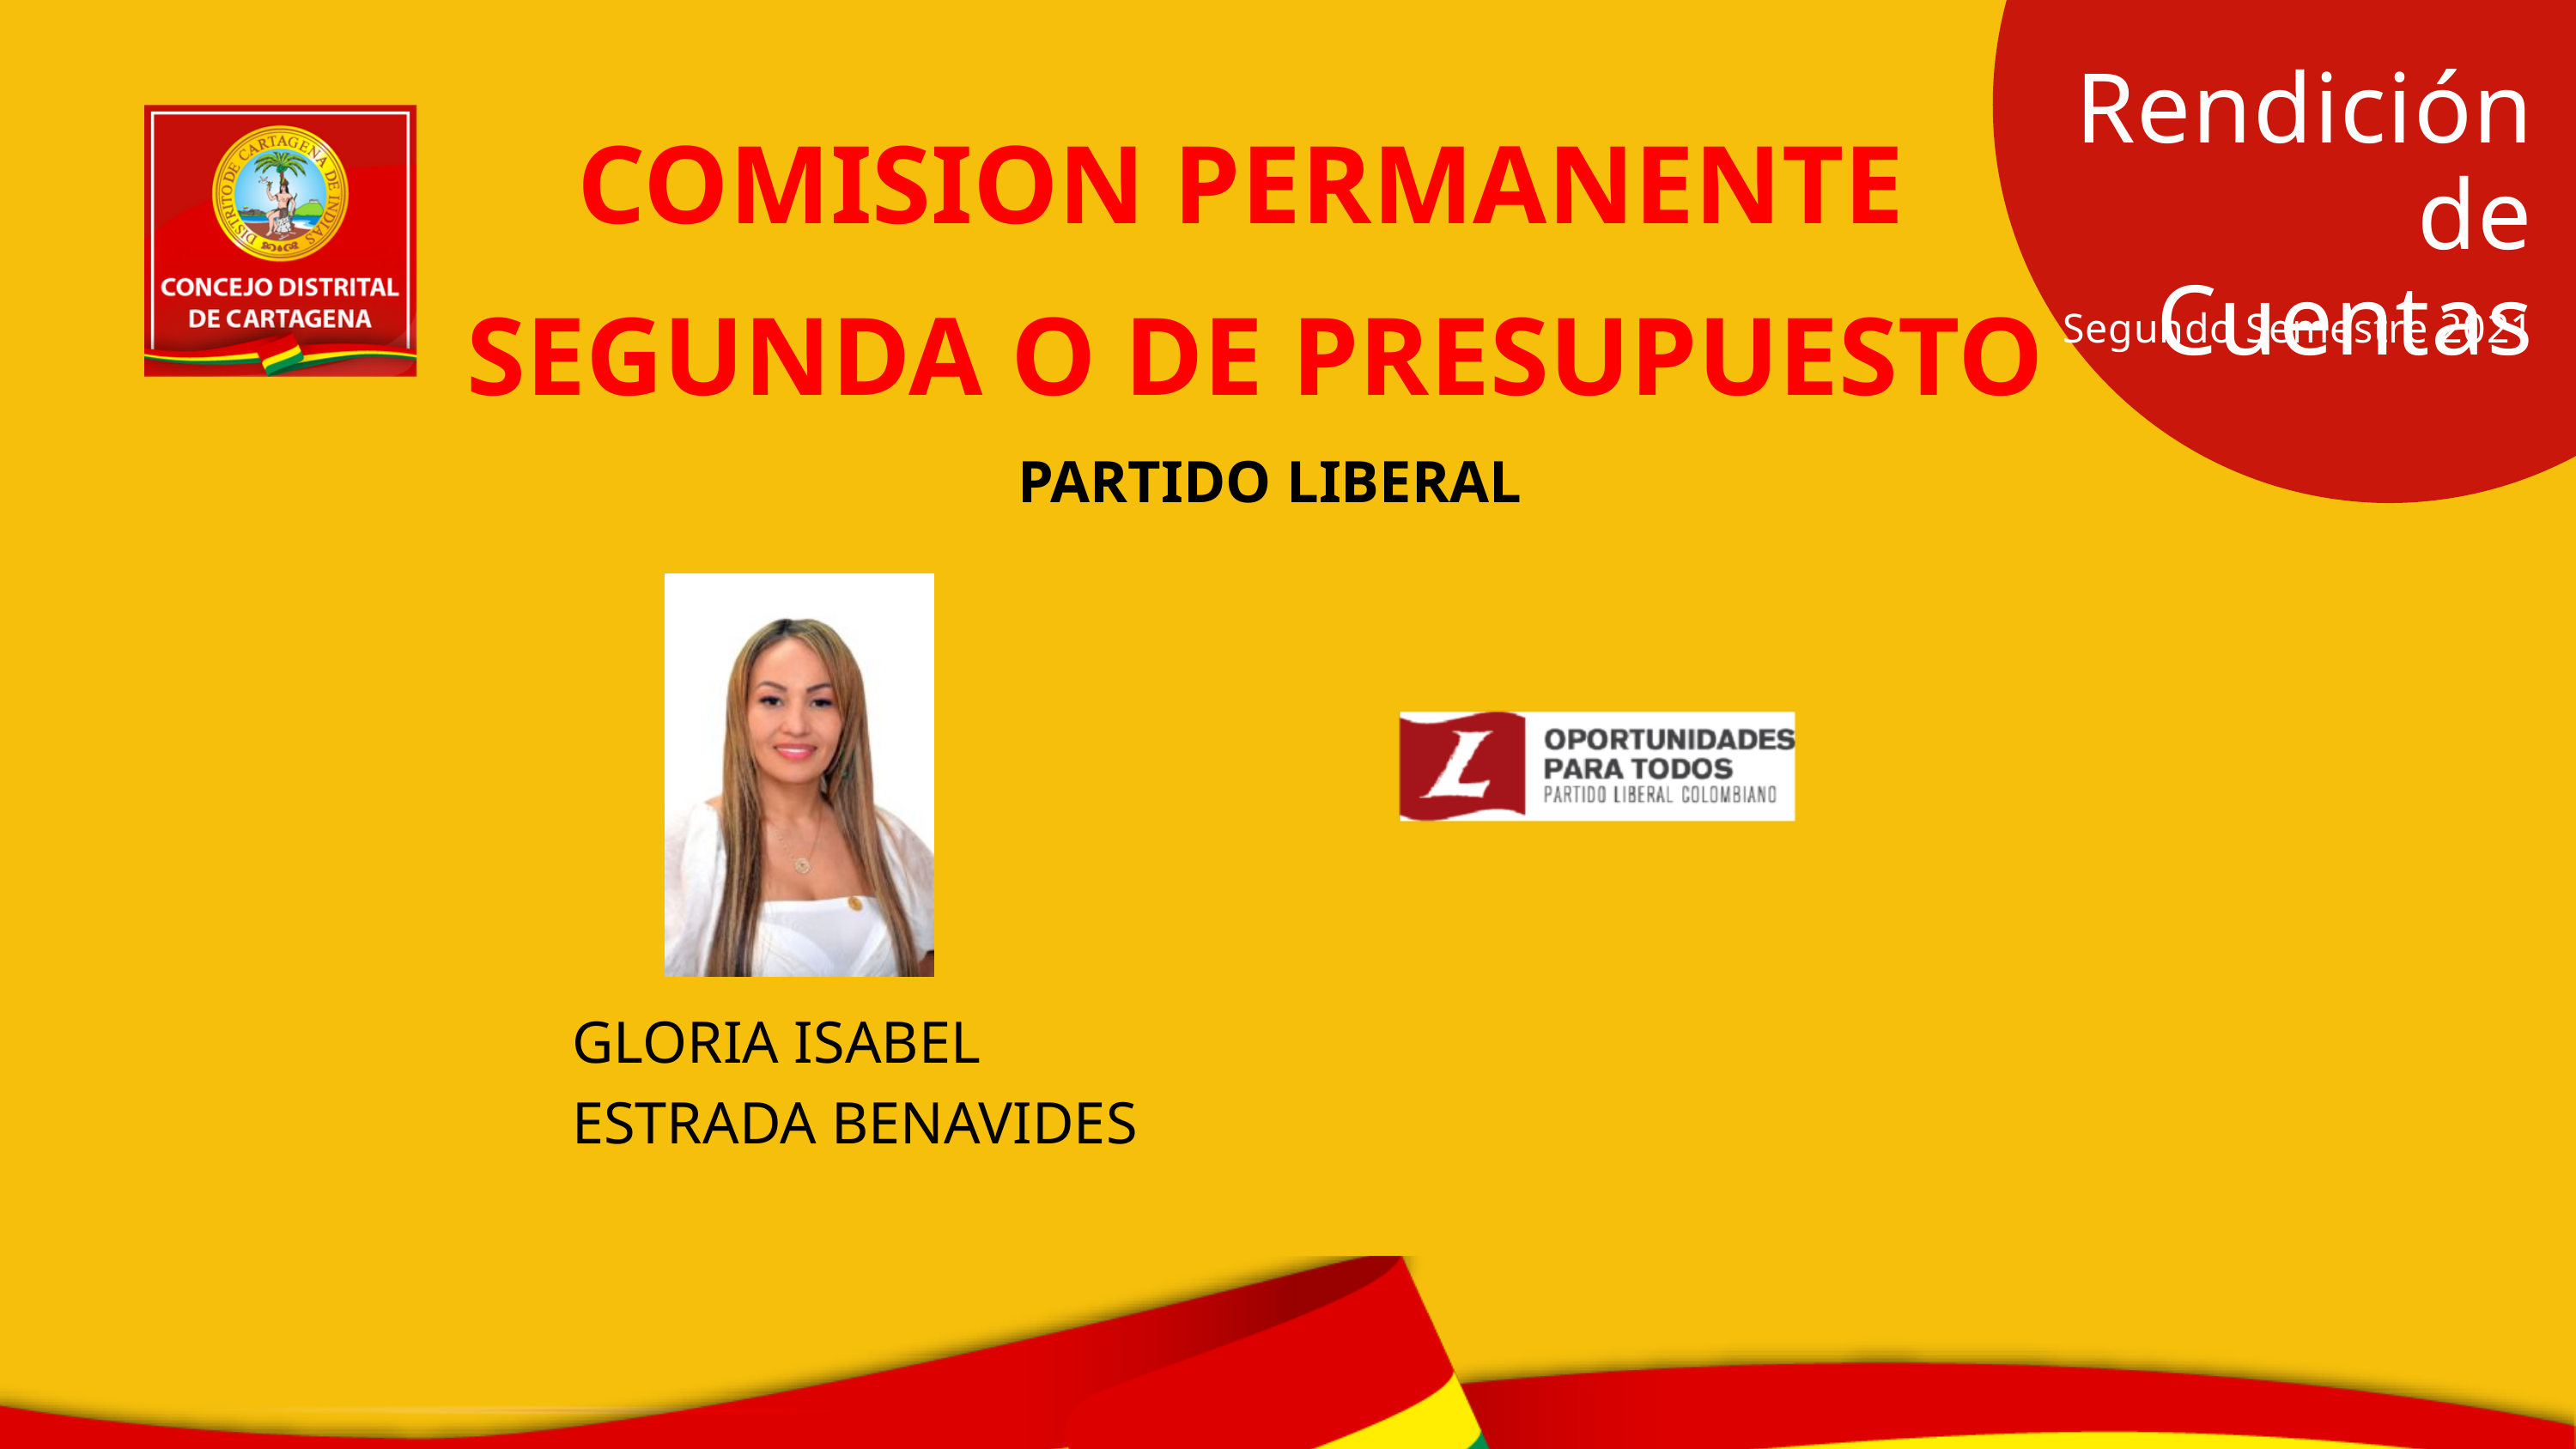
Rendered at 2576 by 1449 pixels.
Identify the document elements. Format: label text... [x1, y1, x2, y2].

text_box COMISION PERMANENTE SEGUNDA O DE PRESUPUESTO [393, 73, 1986, 417]
picture [1394, 668, 1798, 882]
picture [665, 573, 934, 977]
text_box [1990, 0, 2576, 504]
picture [144, 104, 417, 377]
text_box PARTIDO LIBERAL GLORIA ISABEL ESTRADA BENAVIDES [204, 439, 2351, 1228]
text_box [2044, 52, 2534, 349]
picture [0, 1256, 2576, 1449]
